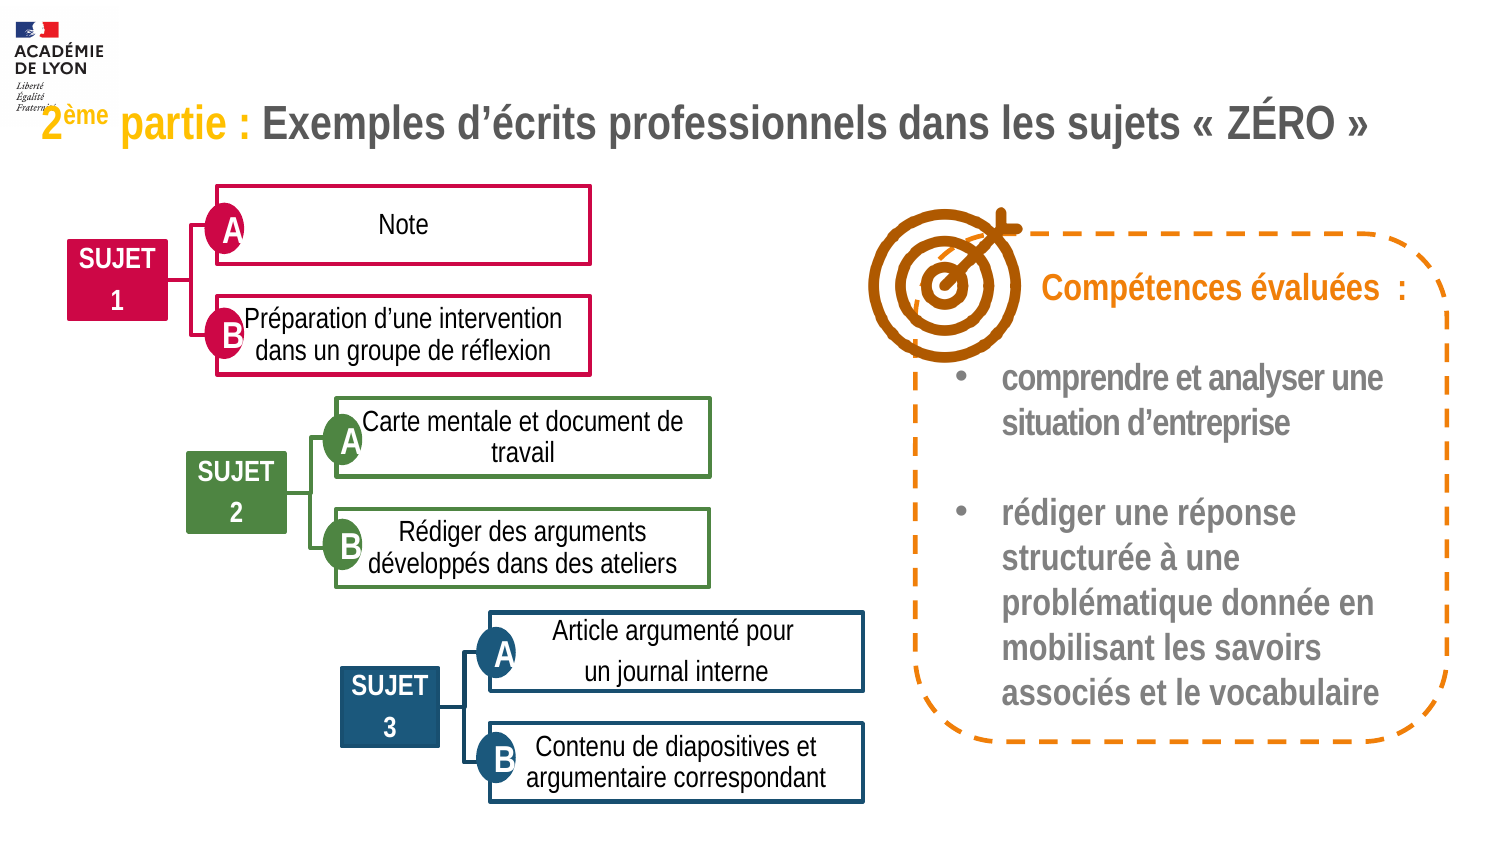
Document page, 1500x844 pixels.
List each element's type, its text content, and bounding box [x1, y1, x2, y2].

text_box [182, 612, 1022, 802]
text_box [29, 397, 869, 588]
title 2ème partie : Exemples d’écrits professionnels dans les sujets « ZÉRO » [41, 97, 1465, 157]
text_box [0, 185, 750, 375]
text_box Compétences évaluées : comprendre et analyser une situation d’entreprise rédiger une réponse structurée à une problématique donnée en mobilisant les savoirs associés et le vocabulaire [913, 231, 1450, 744]
picture [853, 192, 1038, 377]
picture [0, 6, 119, 127]
